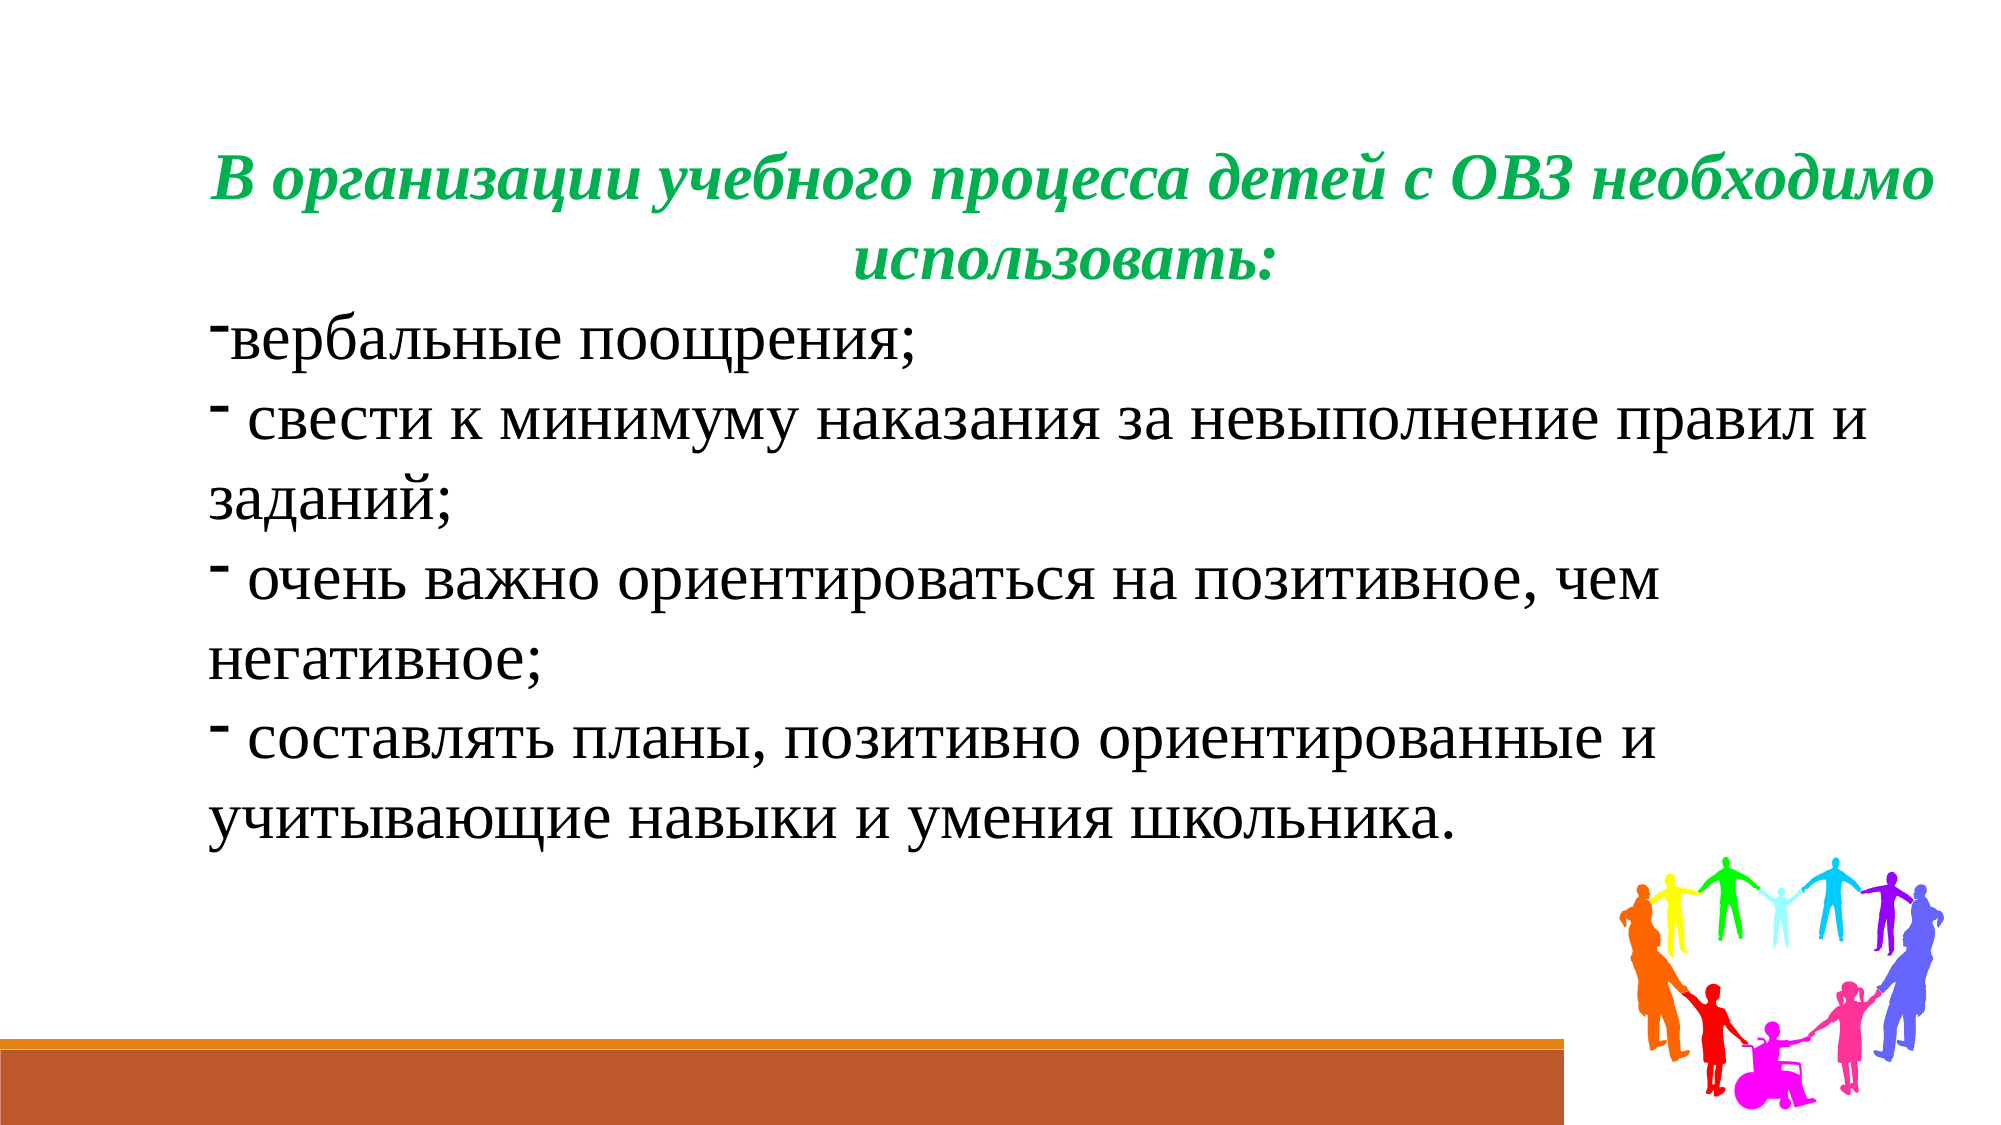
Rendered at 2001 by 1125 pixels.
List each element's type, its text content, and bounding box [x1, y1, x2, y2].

text_box В организации учебного процесса детей с ОВЗ необходимо использовать: вербальные поощрения; свести к минимуму наказания за невыполнение правил и заданий; очень важно ориентироваться на позитивное, чем негативное; составлять планы, позитивно ориентированные и учитывающие навыки и умения школьника. [193, 125, 1956, 940]
picture [1563, 836, 2000, 1125]
